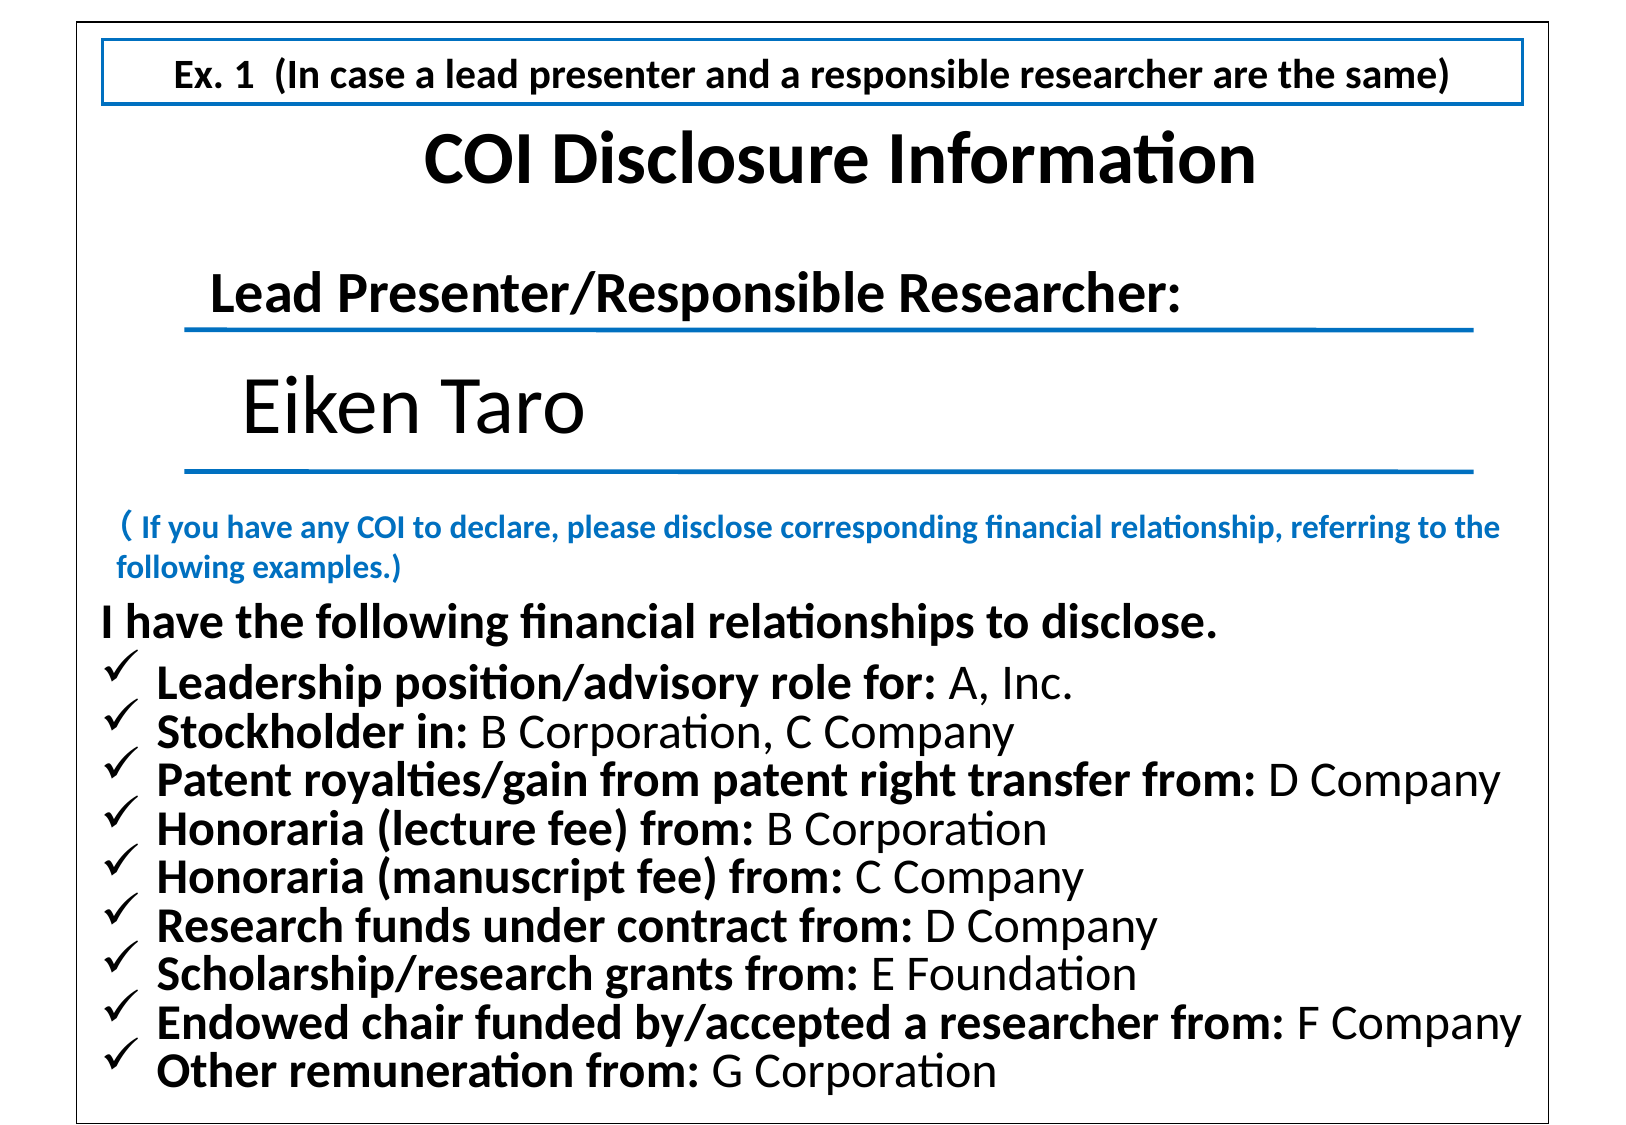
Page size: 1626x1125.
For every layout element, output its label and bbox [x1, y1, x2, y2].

text_box [76, 21, 1549, 1124]
